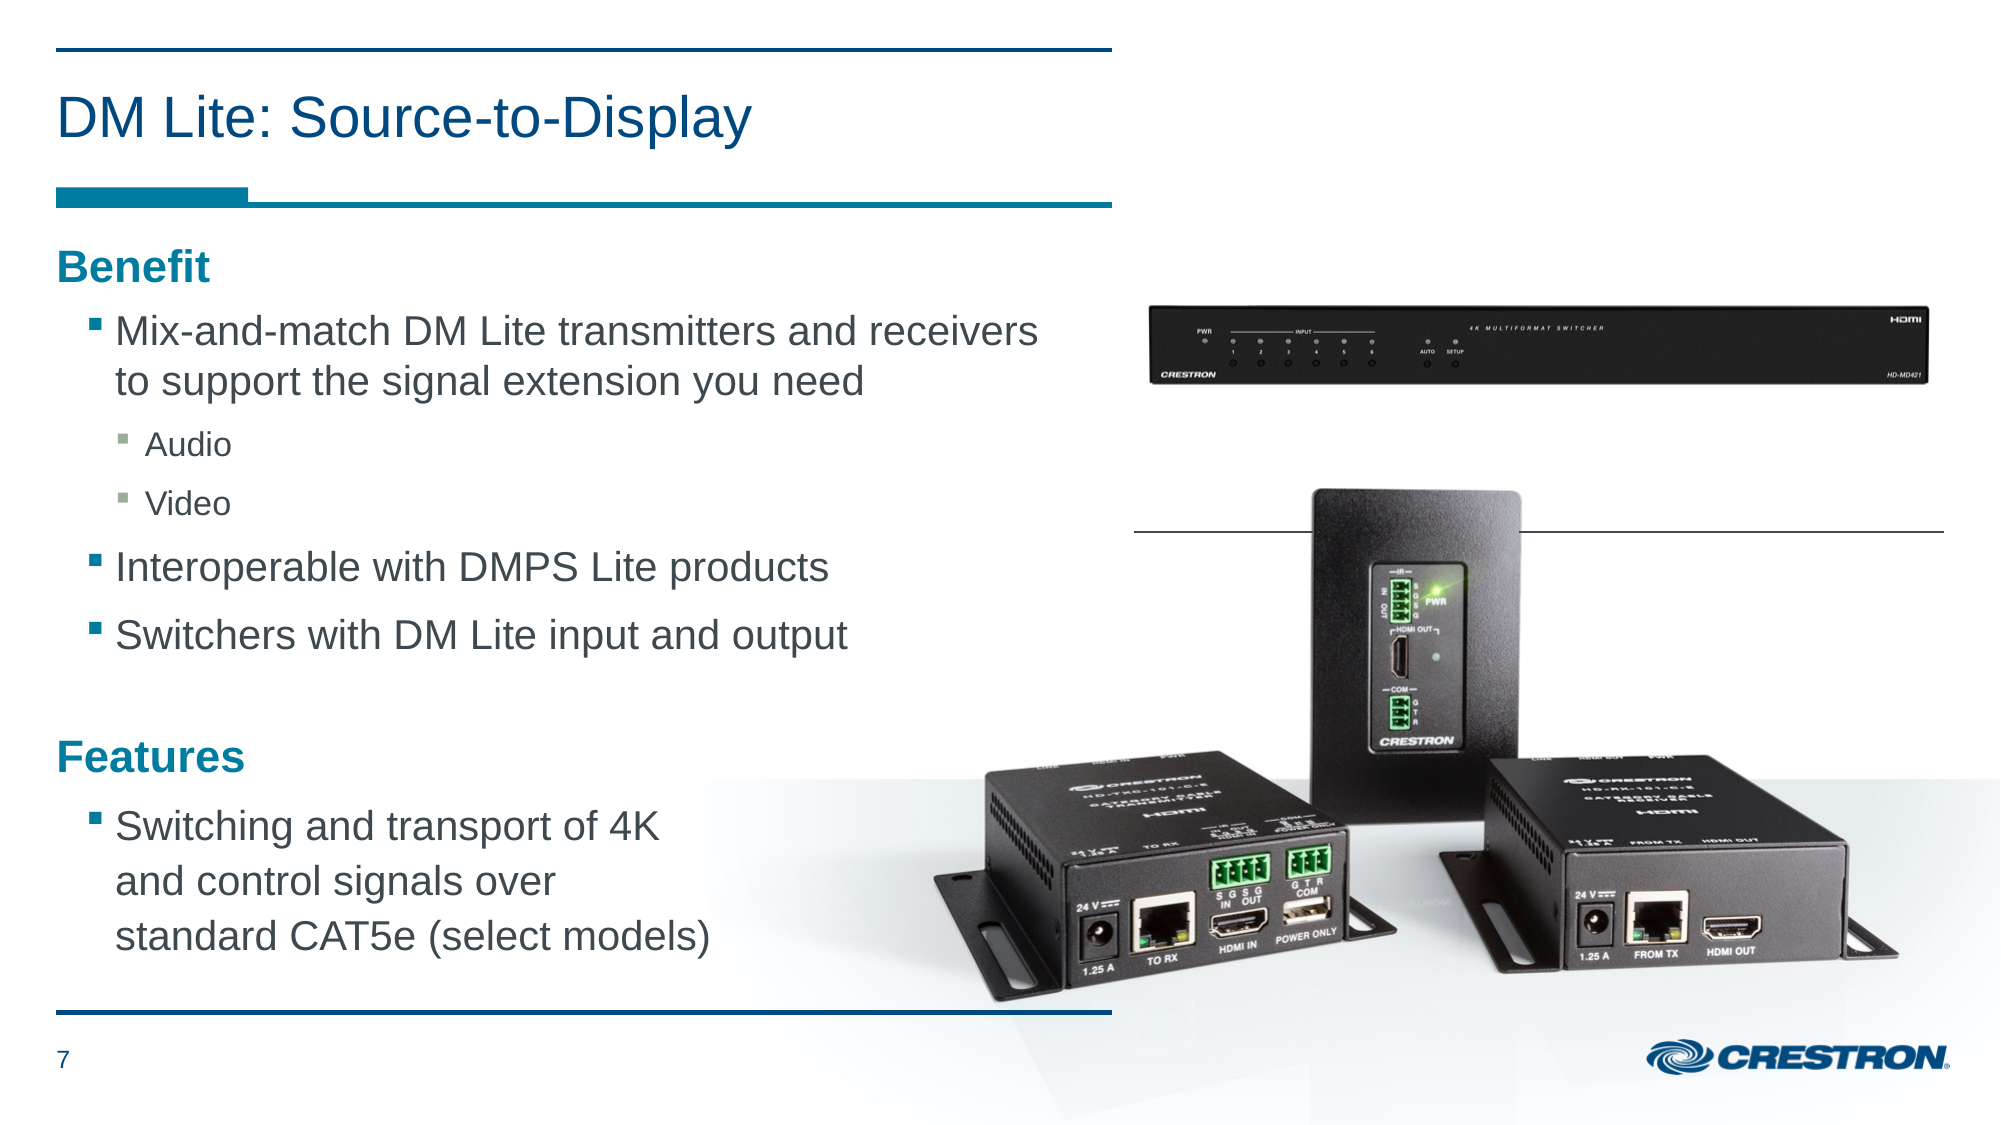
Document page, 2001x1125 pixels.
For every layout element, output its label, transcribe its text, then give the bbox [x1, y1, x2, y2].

list Benefit Mix-and-match DM Lite transmitters and receivers to support the signal extension you need Audio Video Interoperable with DMPS Lite products Switchers with DM Lite input and output Features Switching and transport of 4K and control signals over standard CAT5e (select models) [56, 243, 1058, 1013]
title DM Lite: Source-to-Display [56, 50, 1113, 188]
picture [0, 0, 2001, 1125]
